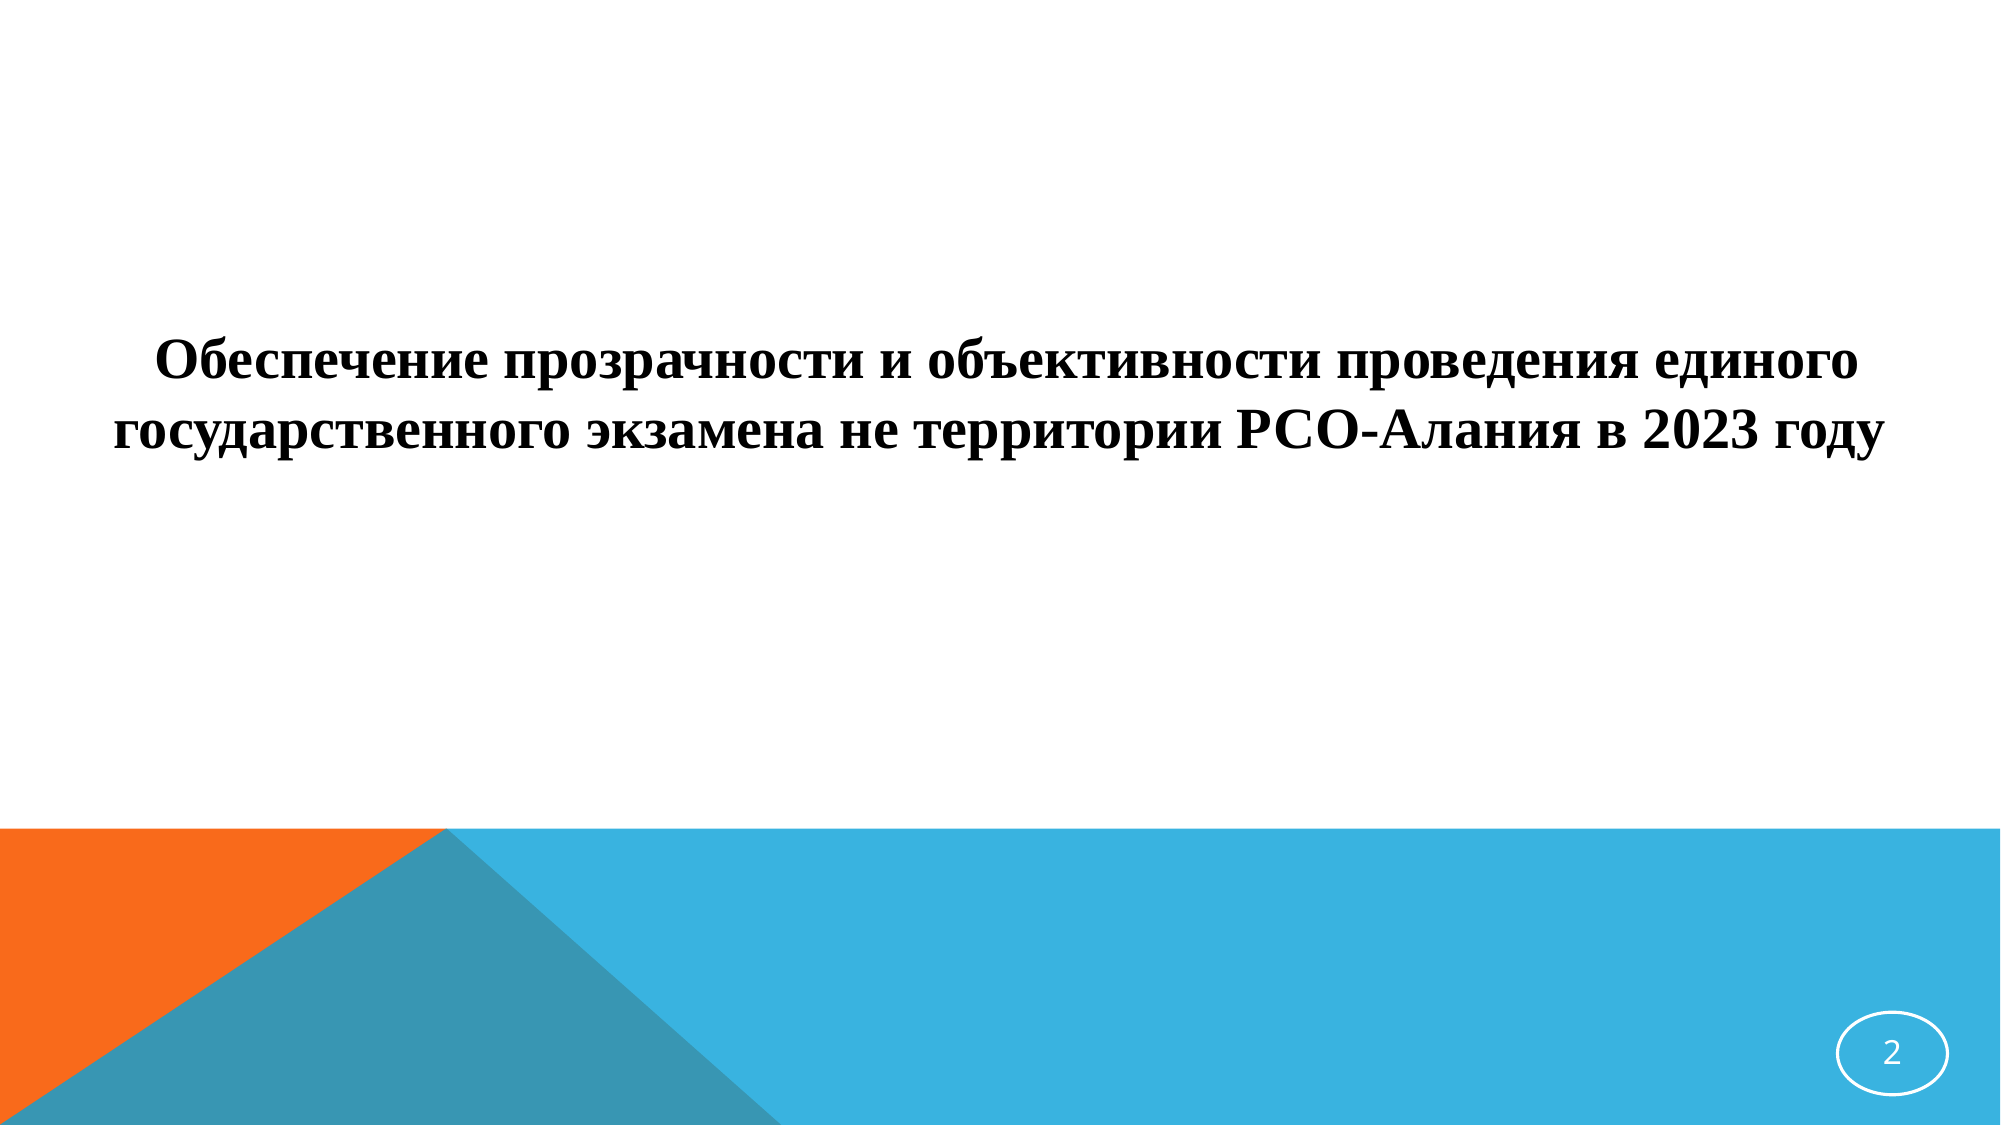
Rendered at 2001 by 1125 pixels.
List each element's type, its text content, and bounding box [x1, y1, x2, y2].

slide_number 2 [1835, 1010, 1950, 1097]
text_box Обеспечение прозрачности и объективности проведения единого государственного экзамена не территории РСО-Алания в 2023 году [0, 312, 2000, 468]
